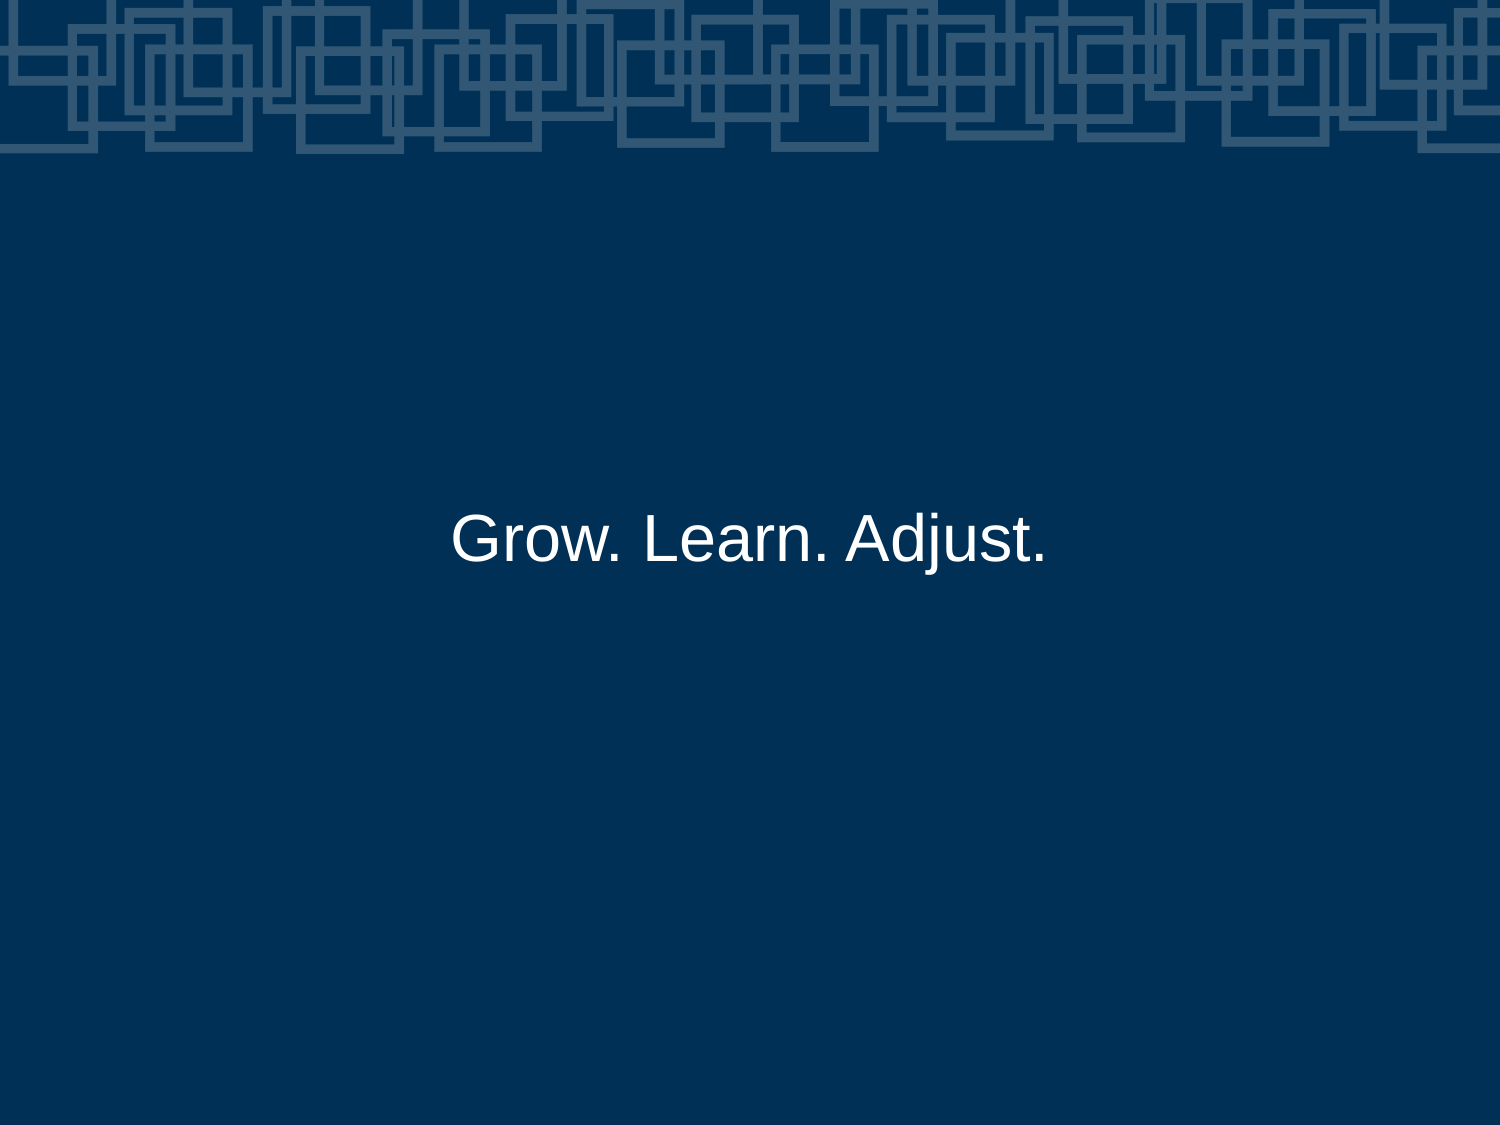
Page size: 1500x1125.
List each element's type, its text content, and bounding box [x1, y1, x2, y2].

list Grow. Learn. Adjust. [174, 487, 1325, 638]
picture [0, 0, 1500, 1125]
